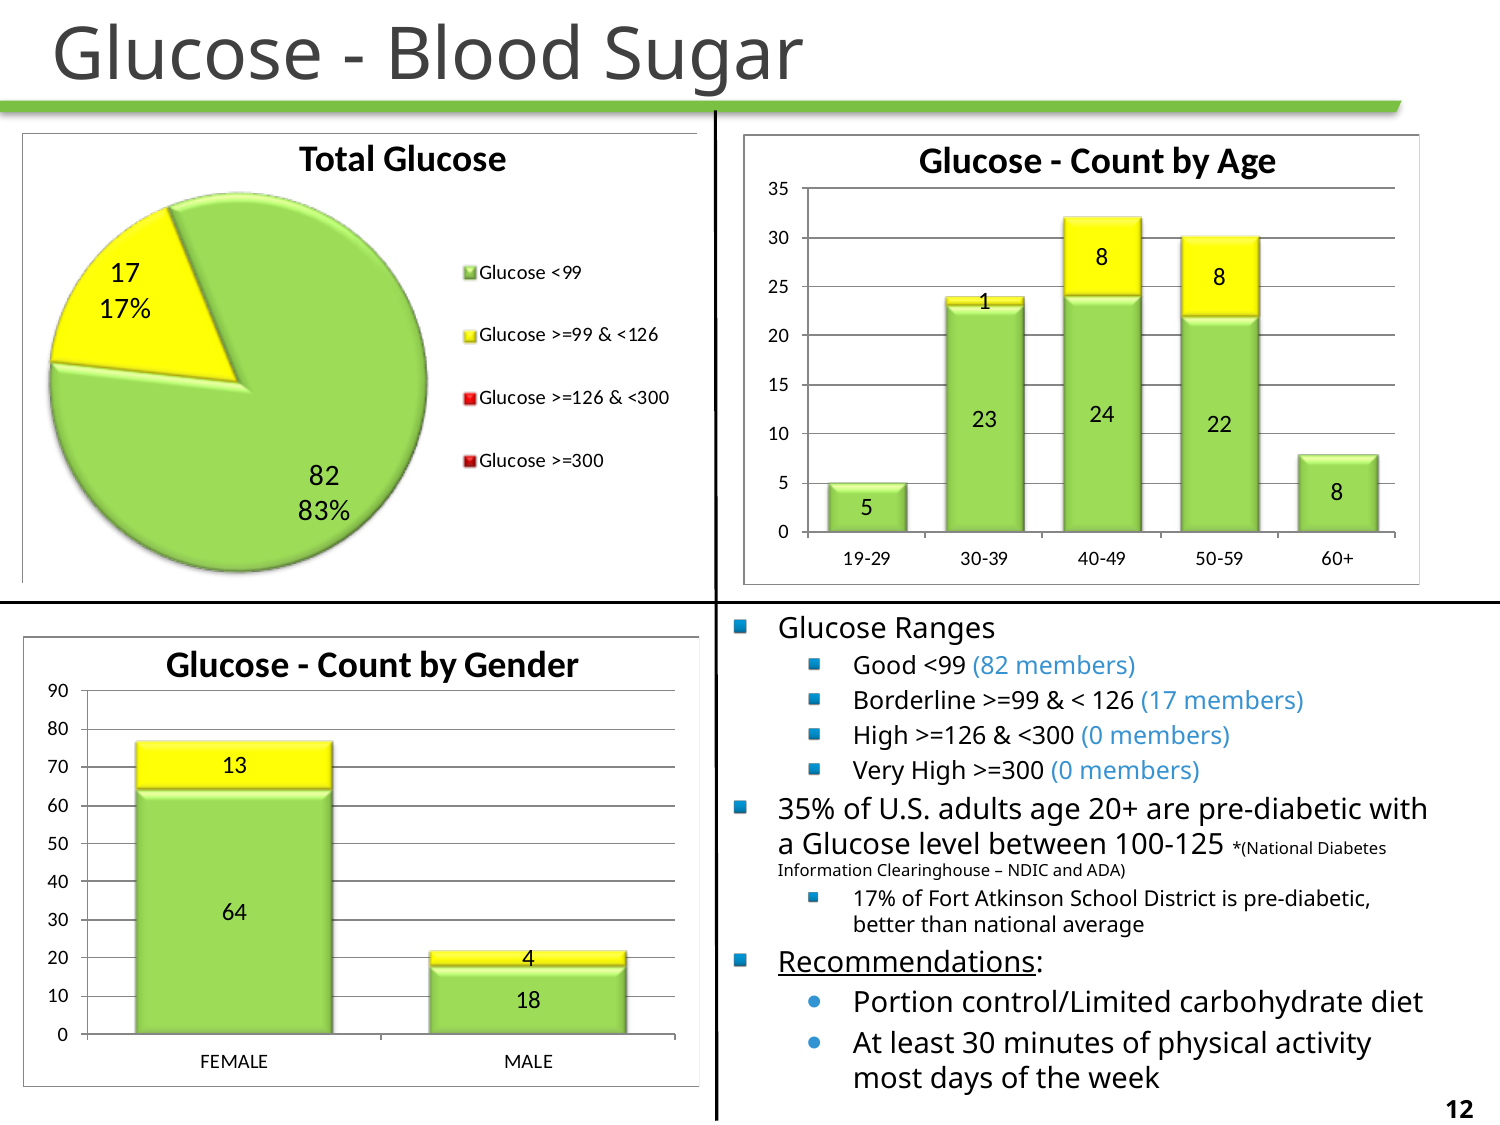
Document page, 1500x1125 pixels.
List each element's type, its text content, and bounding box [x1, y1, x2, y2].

picture [806, 657, 822, 672]
picture [731, 952, 749, 969]
title Glucose - Blood Sugar [37, 0, 1403, 101]
picture [22, 636, 700, 1087]
picture [21, 132, 697, 583]
picture [806, 891, 820, 904]
picture [731, 618, 749, 636]
picture [742, 133, 1420, 585]
picture [731, 799, 749, 816]
picture [806, 692, 822, 707]
picture [806, 762, 822, 777]
picture [806, 727, 822, 742]
text_box Glucose Ranges Good <99 (82 members) Borderline >=99 & < 126 (17 members) High >=126 & <300 (0 members) Very High >=300 (0 members) 35% of U.S. adults age 20+ are pre-diabetic with a Glucose level between 100-125 *(National Diabetes Information Clearinghouse – NDIC and ADA) 17% of Fort Atkinson School District is pre-diabetic, better than national average Recommendations: Portion control/Limited carbohydrate diet At least 30 minutes of physical activity most days of the week [718, 610, 1446, 1121]
